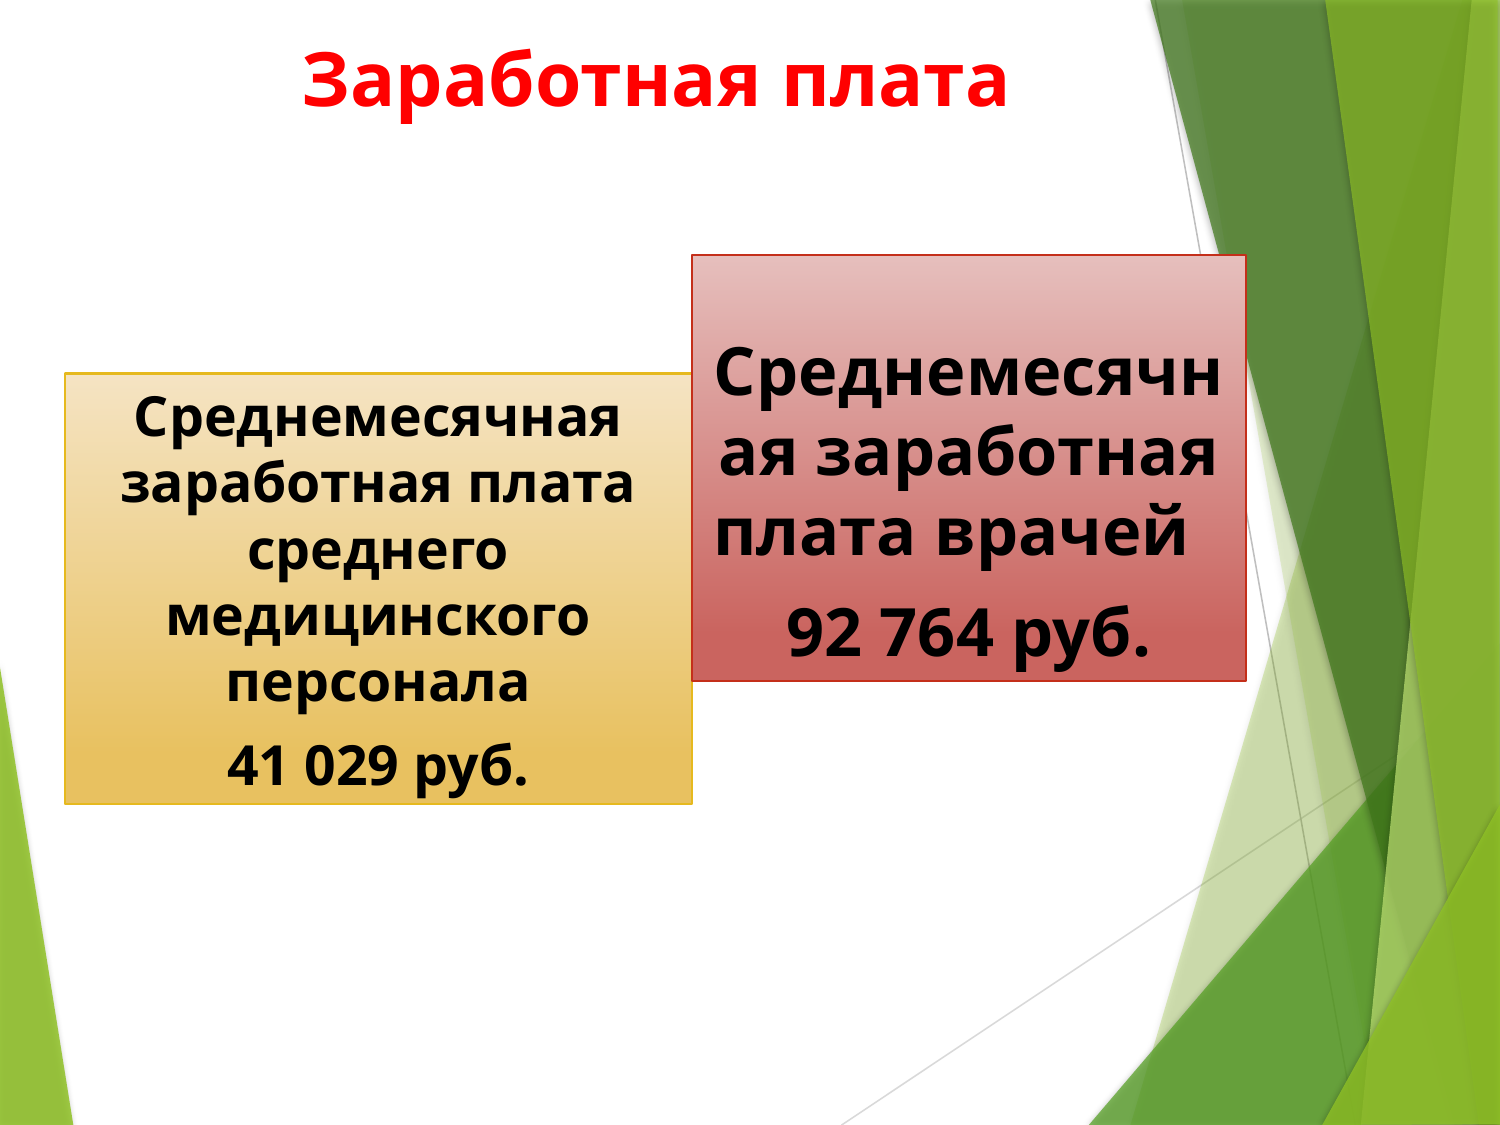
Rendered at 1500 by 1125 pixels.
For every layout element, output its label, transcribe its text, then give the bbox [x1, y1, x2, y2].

title Заработная плата [135, 23, 1178, 241]
list Среднемесячная заработная плата среднего медицинского персонала 41 029 руб. [64, 372, 693, 805]
list Среднемесячная заработная плата врачей 92 764 руб. [691, 254, 1247, 682]
